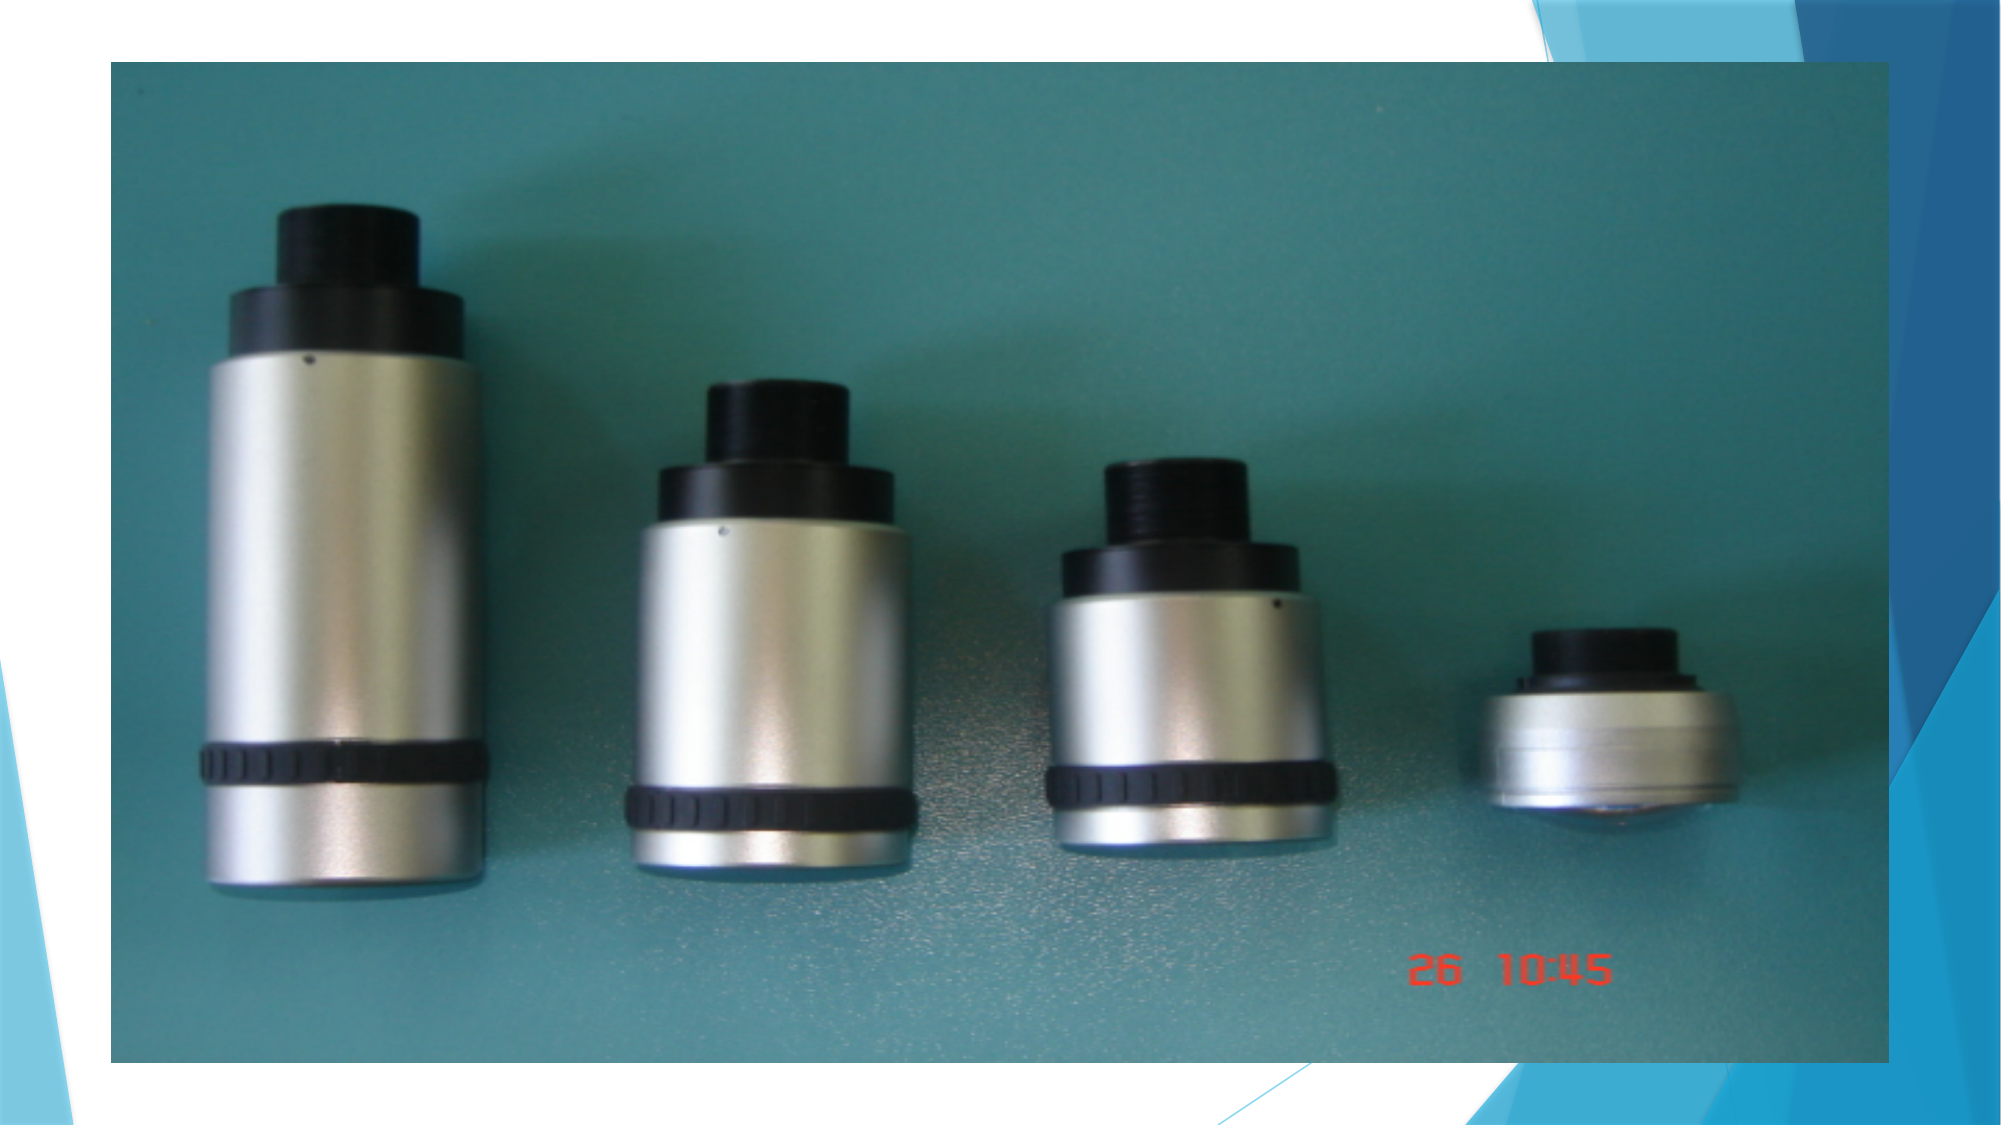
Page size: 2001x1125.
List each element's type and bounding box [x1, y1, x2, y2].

picture [110, 61, 1890, 1063]
